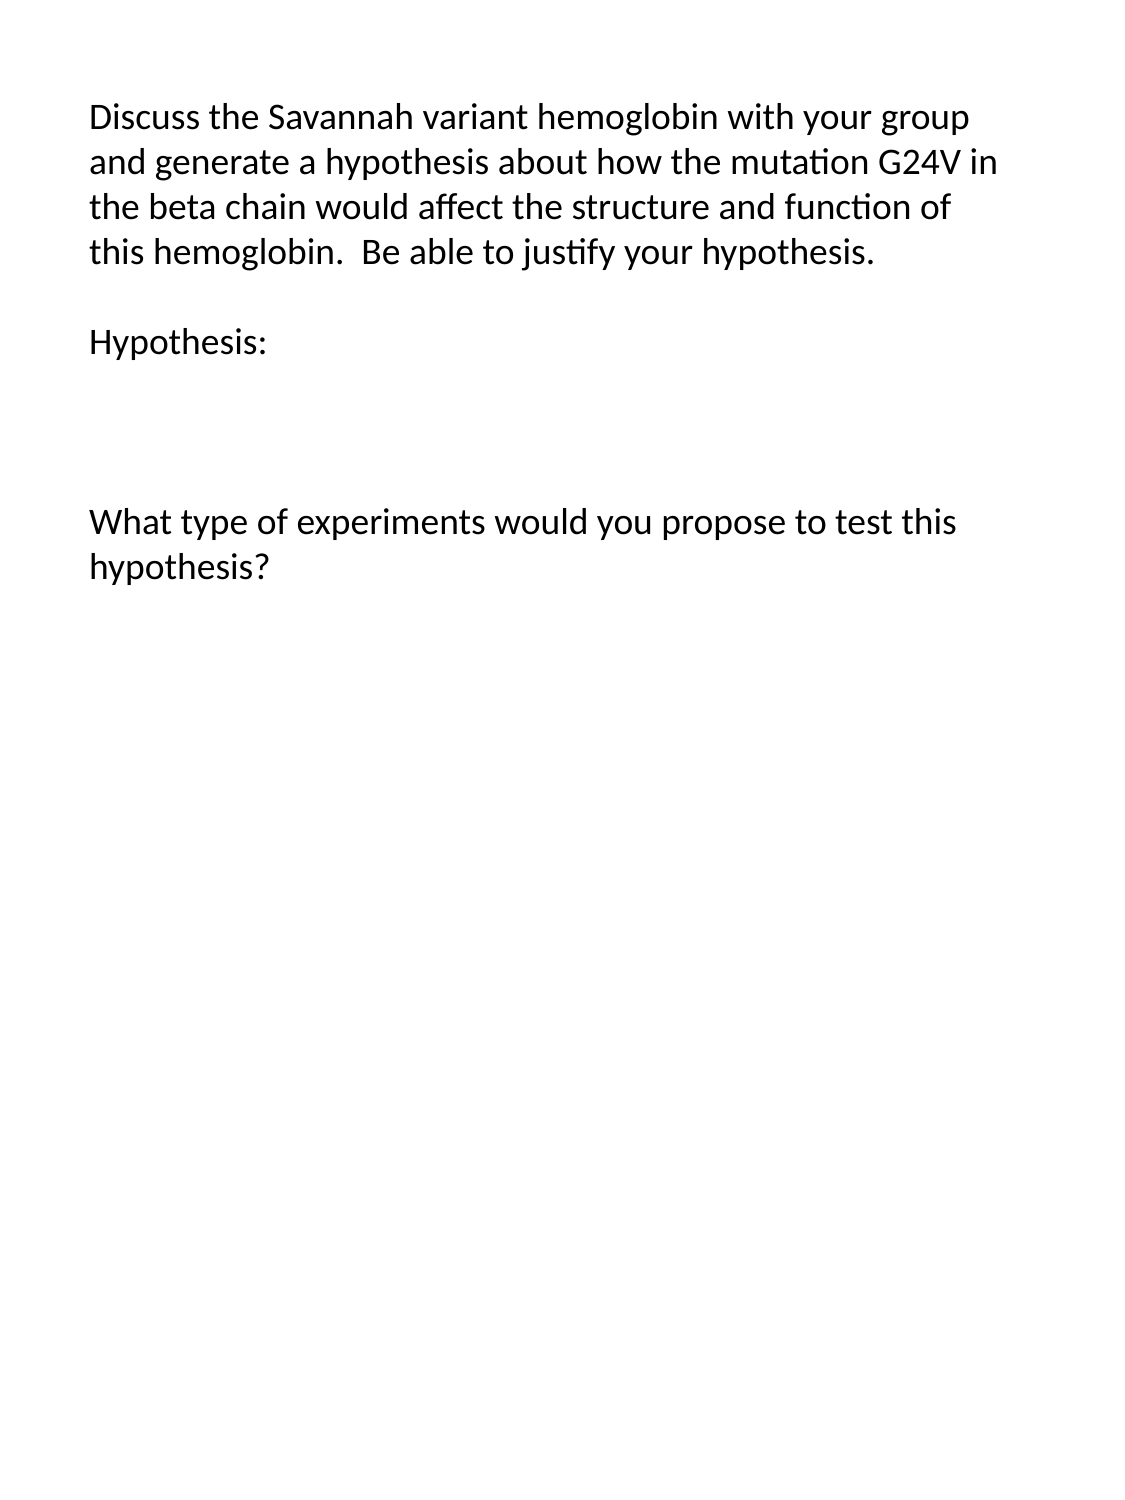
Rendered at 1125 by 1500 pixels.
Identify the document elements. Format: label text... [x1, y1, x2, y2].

text_box Discuss the Savannah variant hemoglobin with your group and generate a hypothesis about how the mutation G24V in the beta chain would affect the structure and function of this hemoglobin. Be able to justify your hypothesis. Hypothesis: What type of experiments would you propose to test this hypothesis? [74, 84, 1019, 640]
